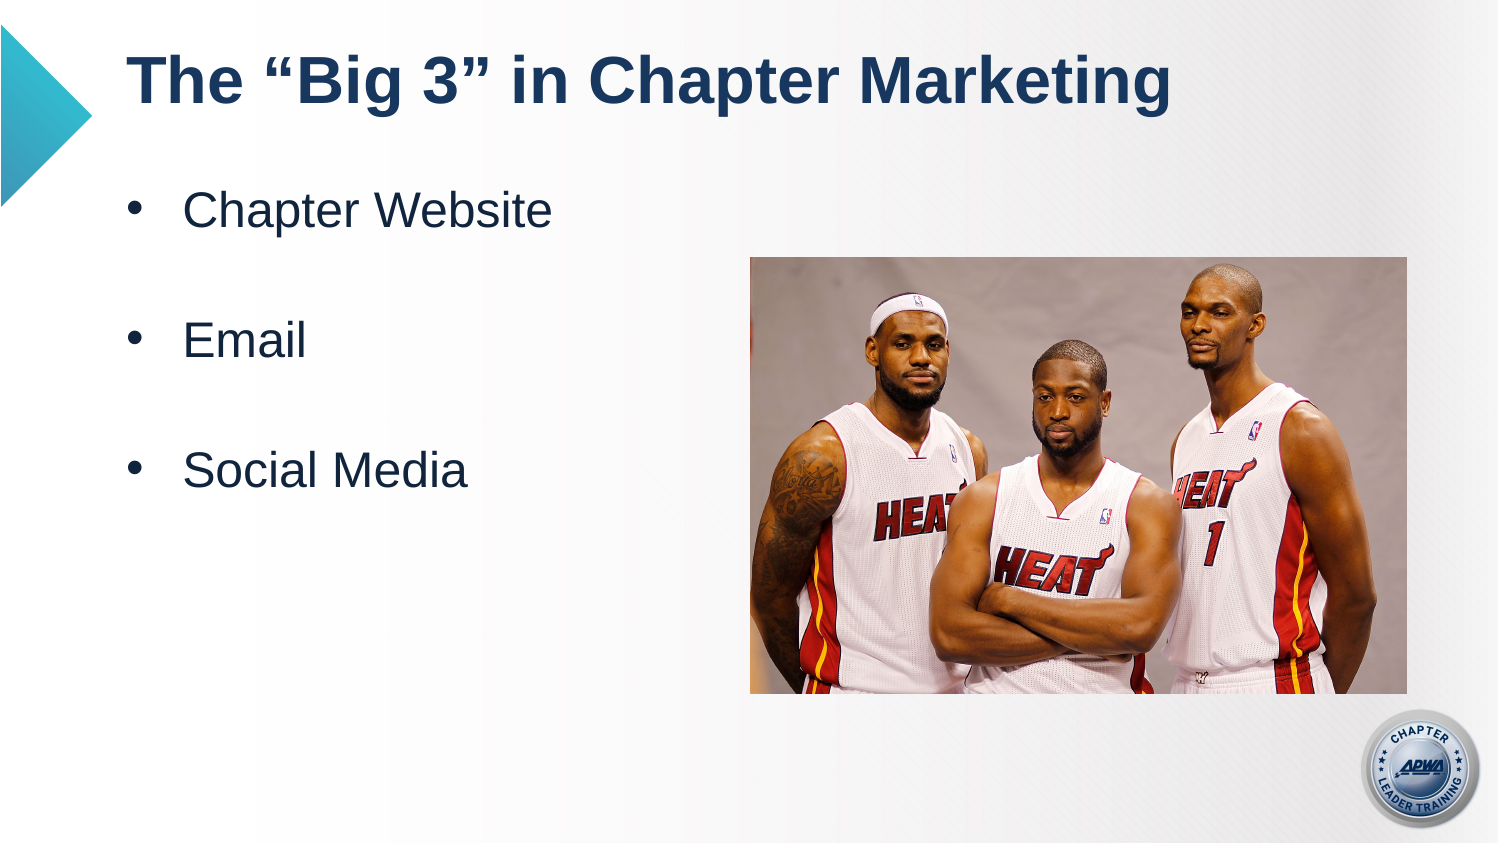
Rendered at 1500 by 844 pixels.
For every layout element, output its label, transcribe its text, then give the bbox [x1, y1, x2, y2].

title The “Big 3” in Chapter Marketing [110, 6, 1458, 148]
picture [1, 0, 1498, 843]
list Chapter Website Email Social Media [110, 169, 1458, 788]
